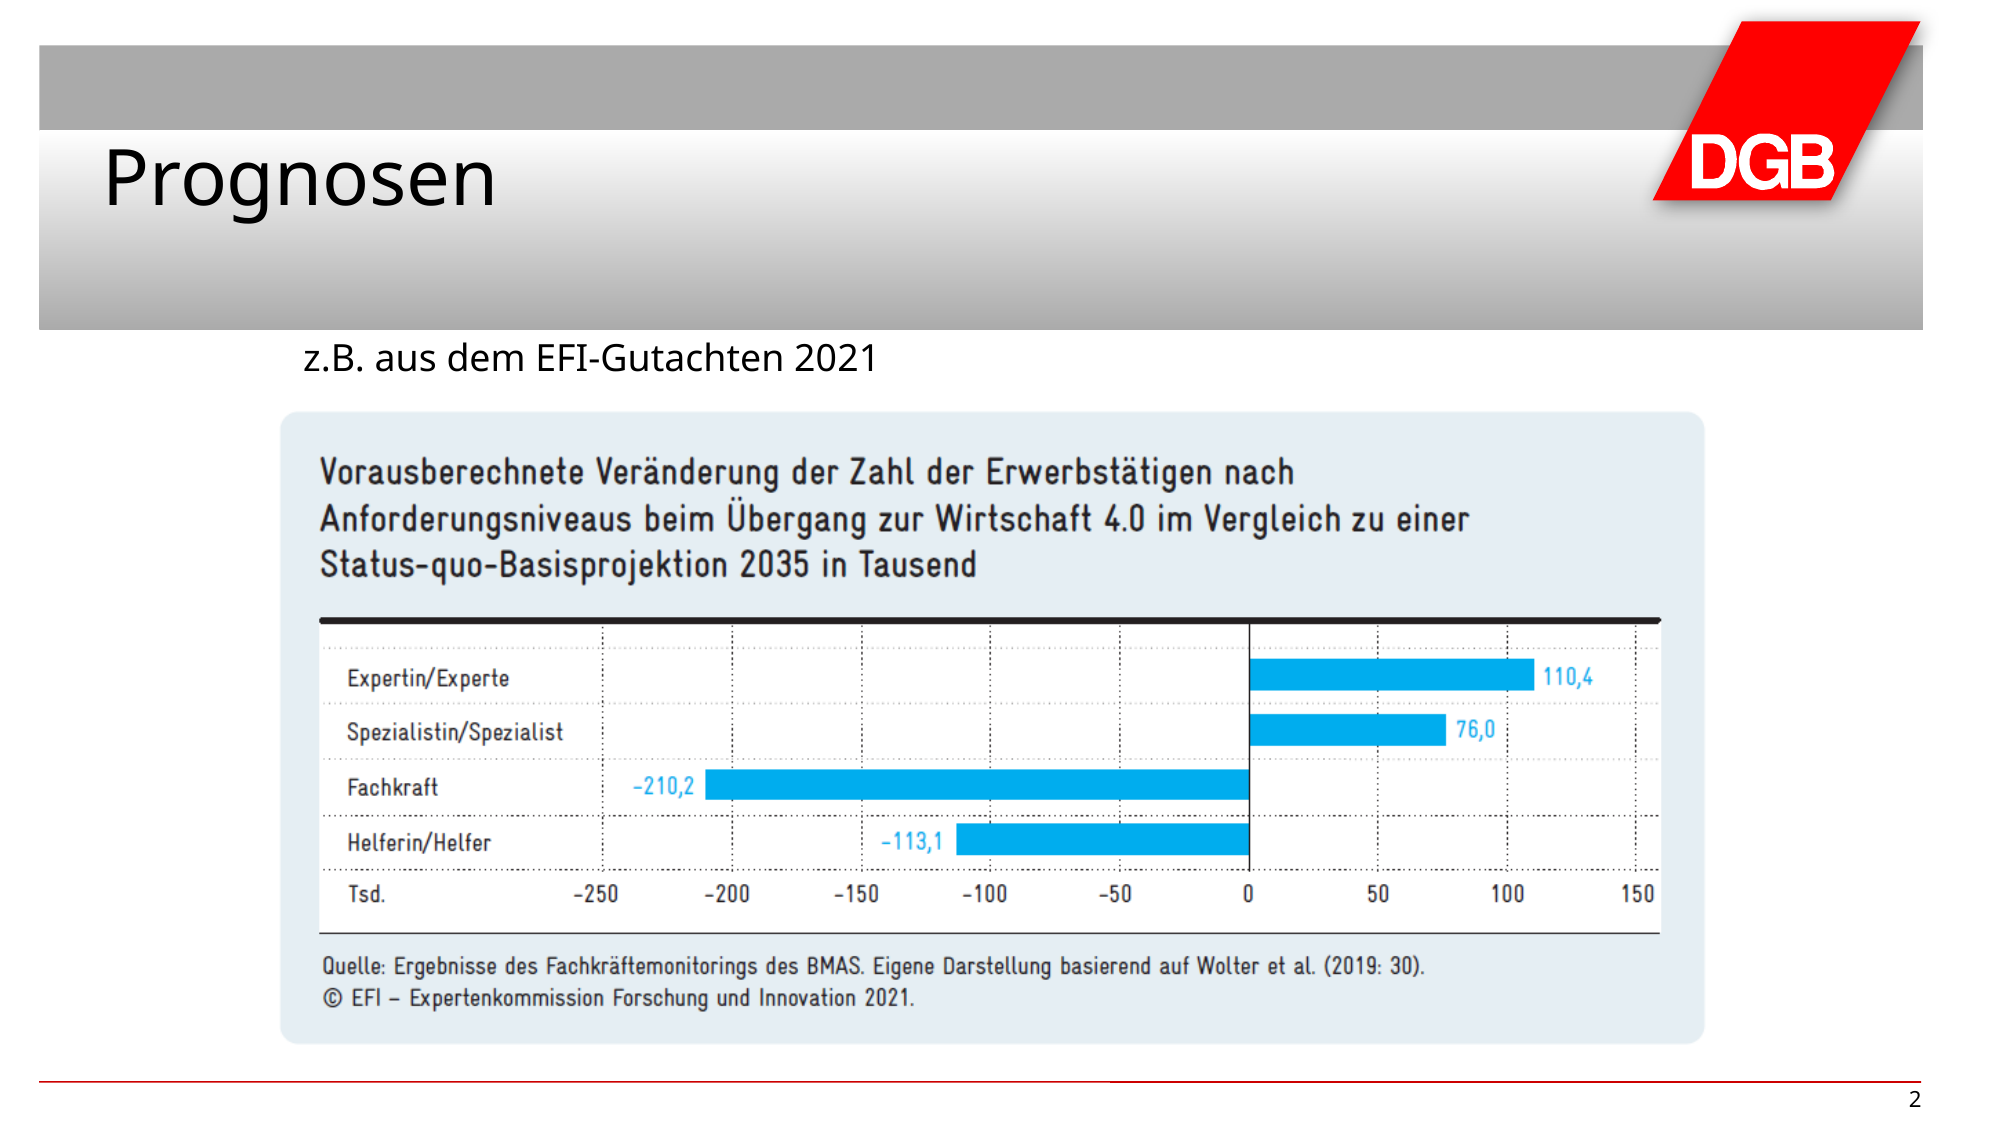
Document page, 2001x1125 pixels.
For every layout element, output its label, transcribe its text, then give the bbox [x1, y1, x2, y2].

picture [267, 385, 1739, 1066]
slide_number 2 [1843, 1084, 1922, 1117]
title Prognosen [102, 55, 1520, 229]
text_box z.B. aus dem EFI-Gutachten 2021 [303, 326, 1686, 383]
